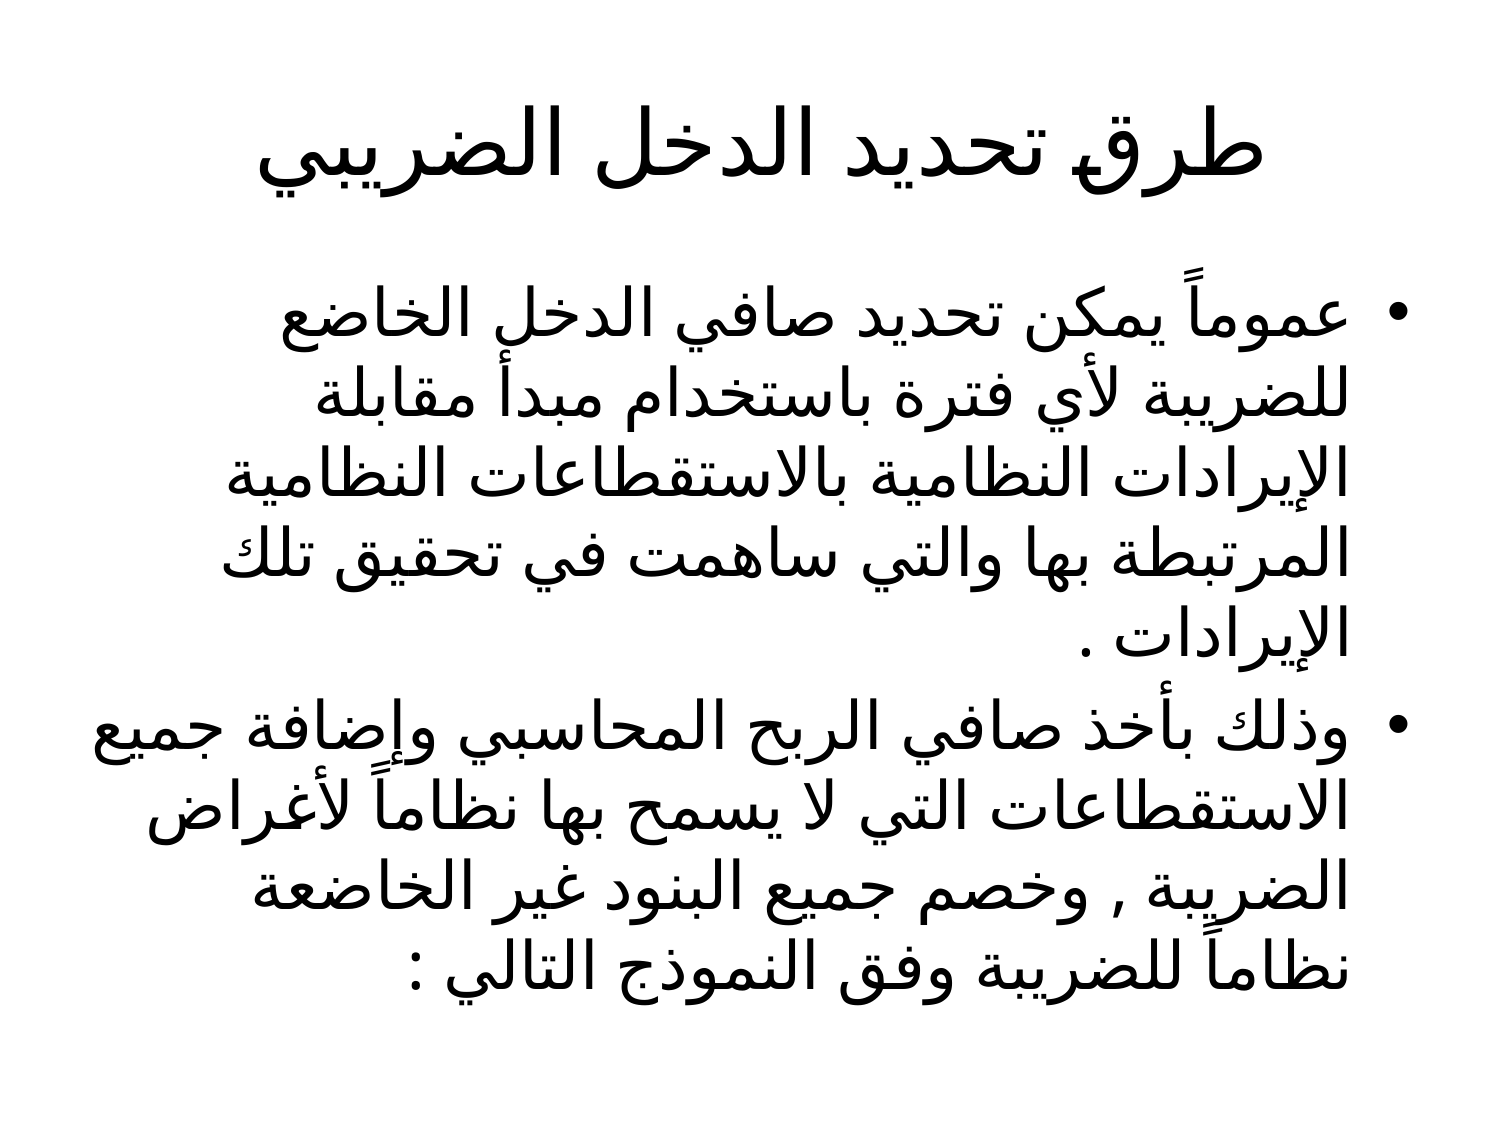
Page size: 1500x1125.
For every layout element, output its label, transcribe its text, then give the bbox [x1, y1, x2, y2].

list عموماً يمكن تحديد صافي الدخل الخاضع للضريبة لأي فترة باستخدام مبدأ مقابلة الإيرادات النظامية بالاستقطاعات النظامية المرتبطة بها والتي ساهمت في تحقيق تلك الإيرادات . وذلك بأخذ صافي الربح المحاسبي وإضافة جميع الاستقطاعات التي لا يسمح بها نظاماً لأغراض الضريبة , وخصم جميع البنود غير الخاضعة نظاماً للضريبة وفق النموذج التالي : [75, 262, 1425, 1005]
title طرق تحديد الدخل الضريبي [75, 45, 1425, 233]
